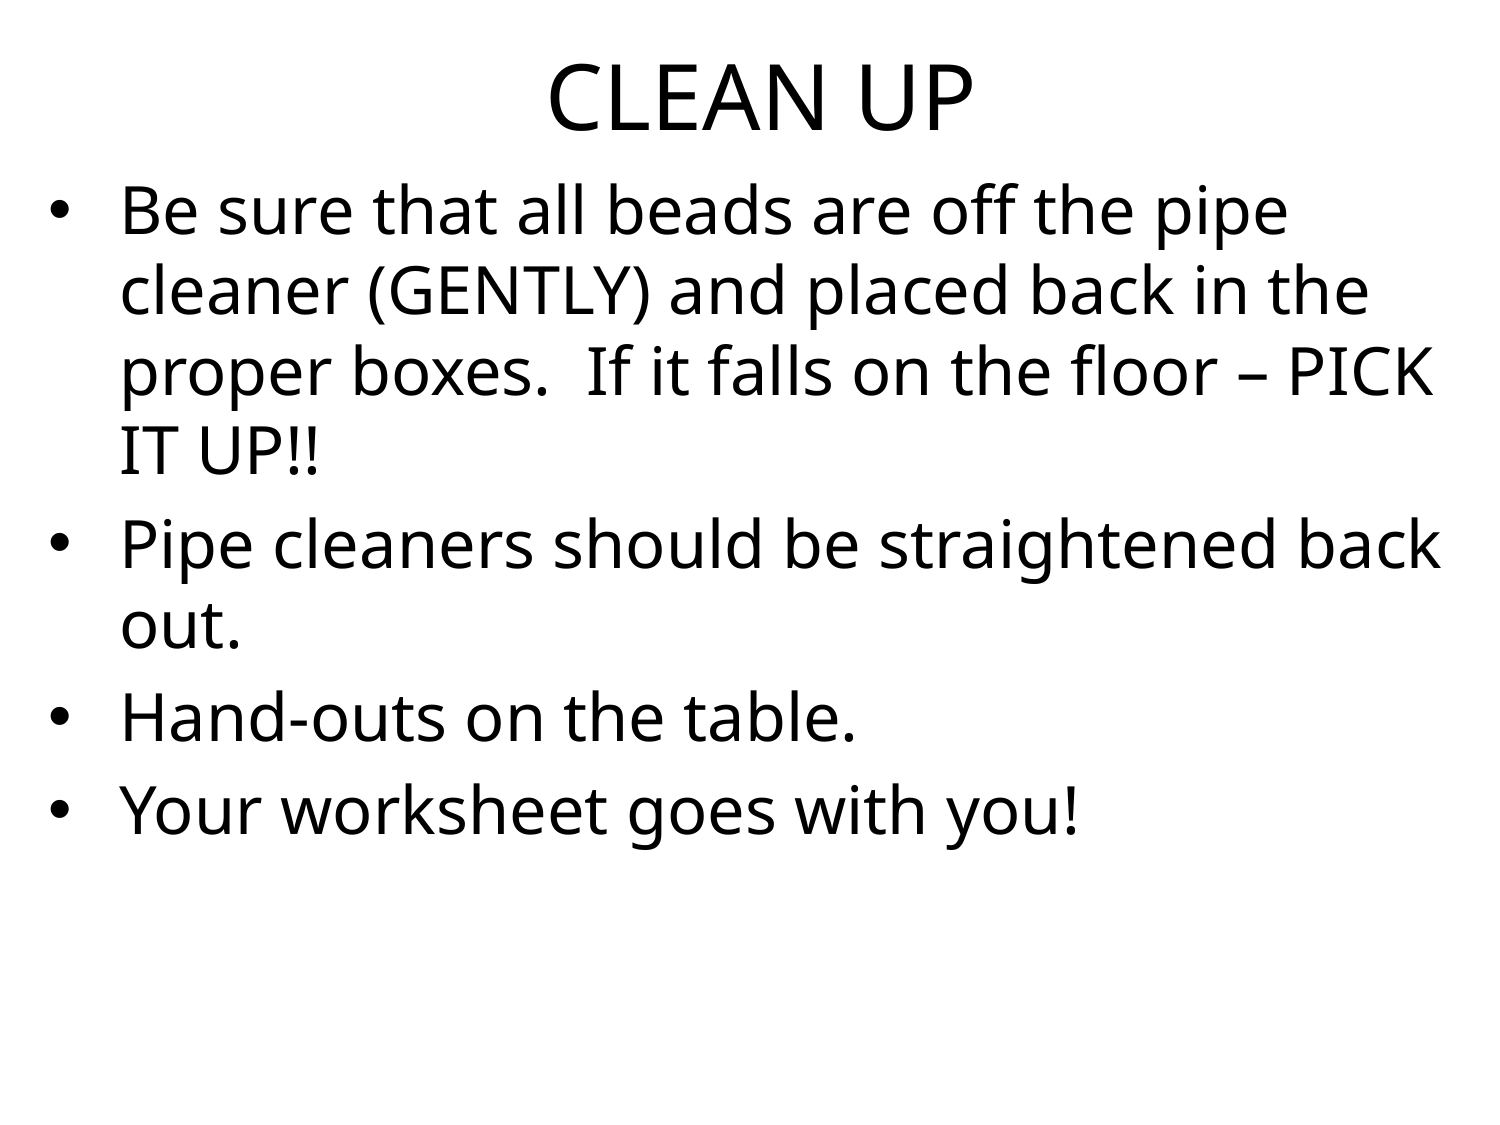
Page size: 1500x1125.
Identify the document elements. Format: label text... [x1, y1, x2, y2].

title CLEAN UP [123, 0, 1399, 160]
list Be sure that all beads are off the pipe cleaner (GENTLY) and placed back in the proper boxes. If it falls on the floor – PICK IT UP!! Pipe cleaners should be straightened back out. Hand-outs on the table. Your worksheet goes with you! [29, 160, 1483, 941]
